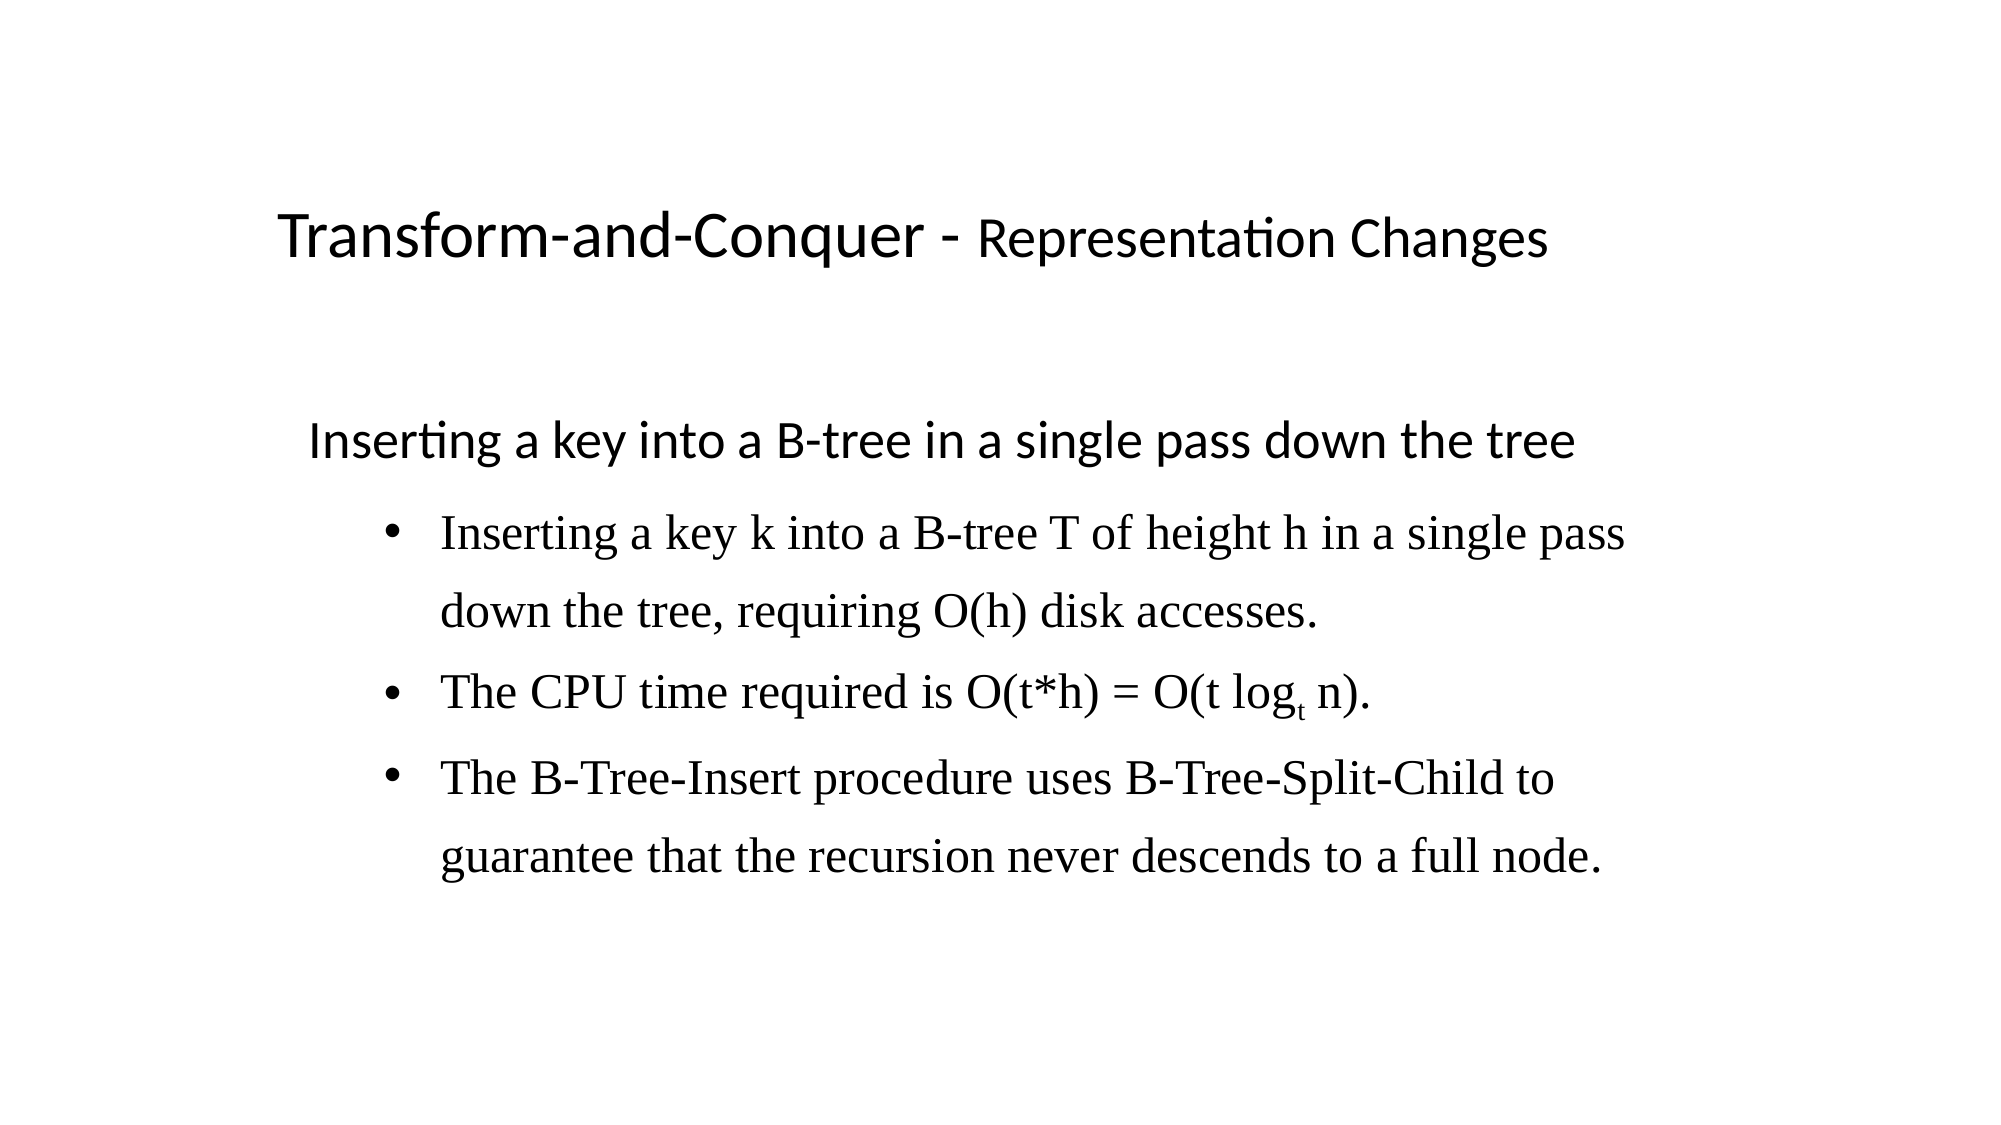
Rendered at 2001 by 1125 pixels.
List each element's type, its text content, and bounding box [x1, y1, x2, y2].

text_box Inserting a key into a B-tree in a single pass down the tree Inserting a key k into a B-tree T of height h in a single pass down the tree, requiring O(h) disk accesses. The CPU time required is O(t*h) = O(t logt n). The B-Tree-Insert procedure uses B-Tree-Split-Child to guarantee that the recursion never descends to a full node. [294, 377, 1678, 890]
text_box Transform-and-Conquer - Representation Changes [262, 183, 1610, 279]
